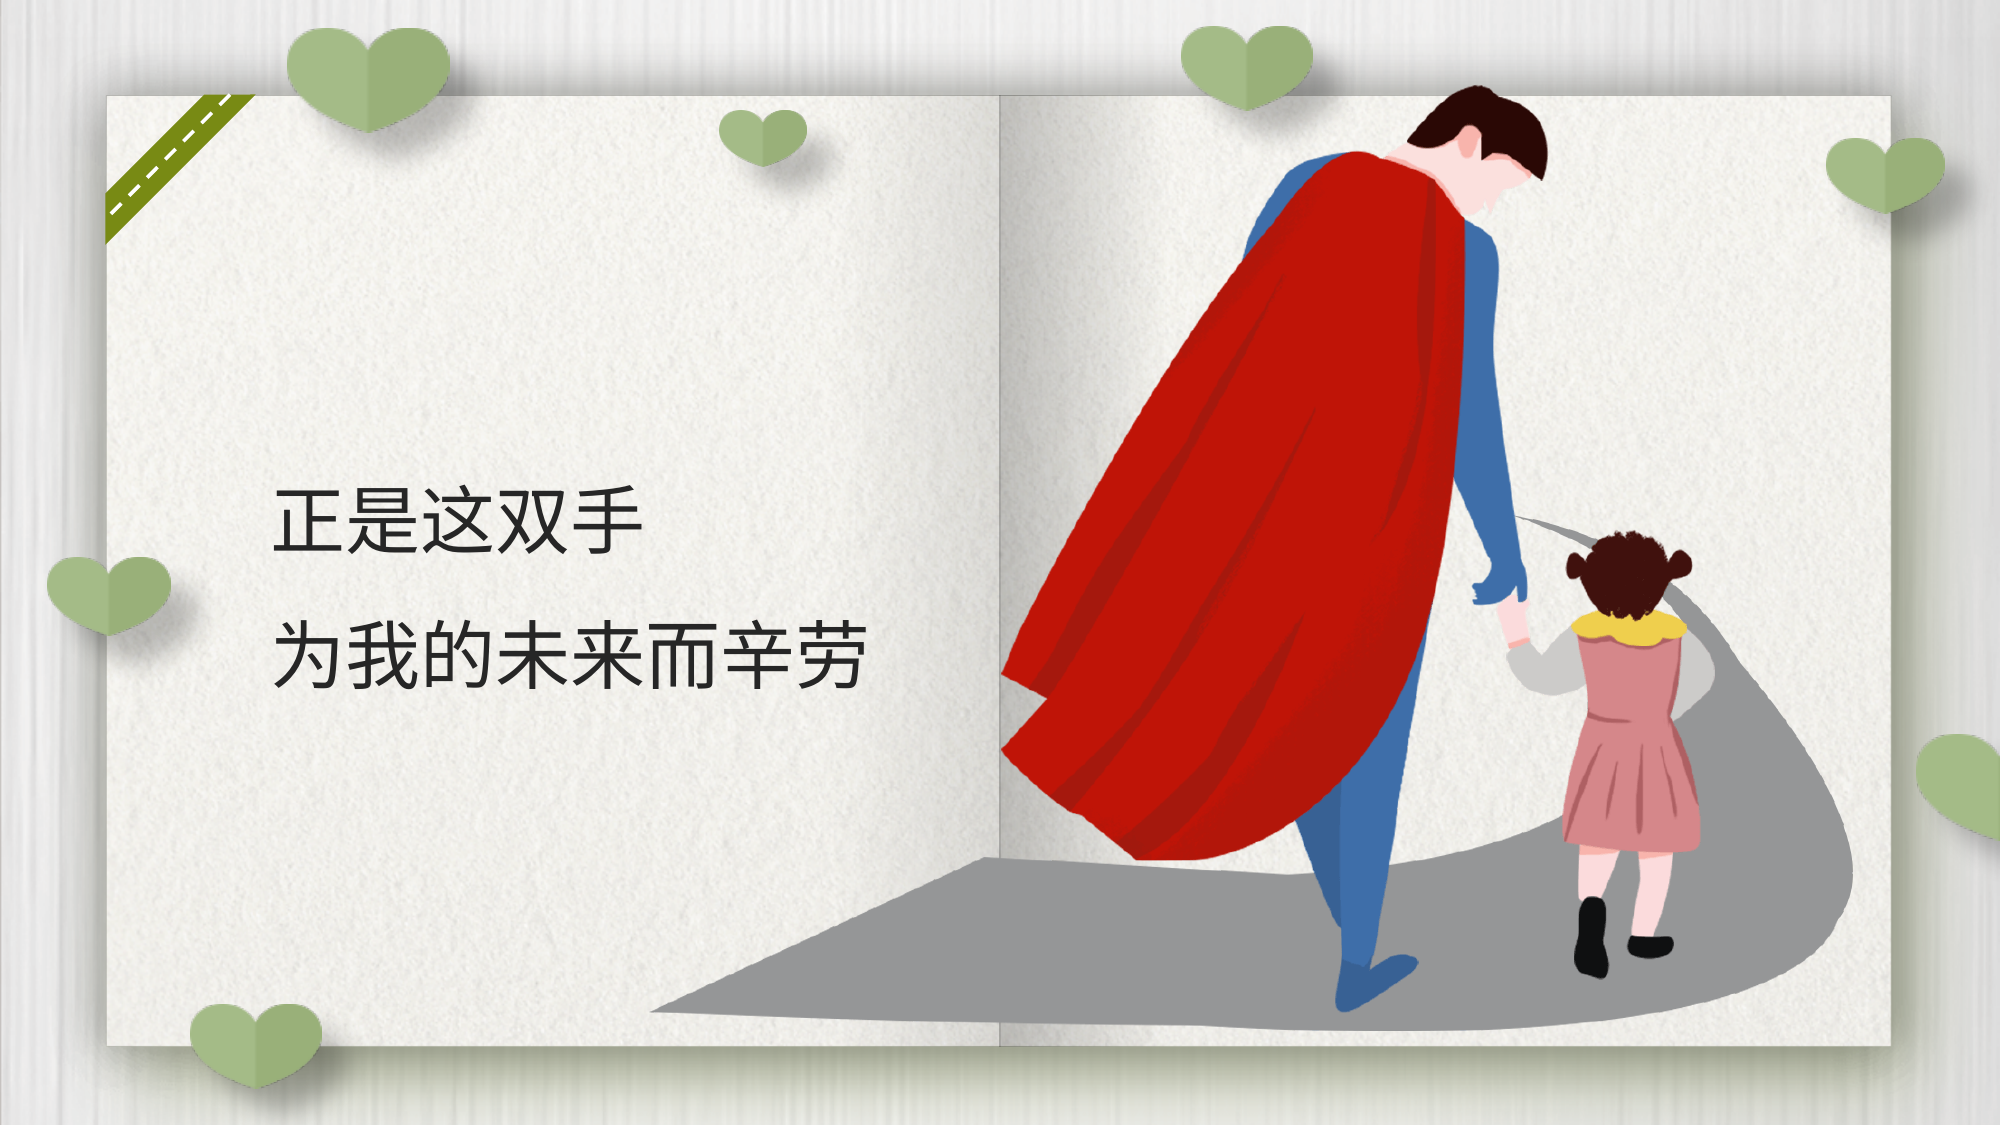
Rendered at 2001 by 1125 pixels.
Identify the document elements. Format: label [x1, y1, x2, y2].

picture [0, 0, 2001, 1125]
text_box [61, 94, 1889, 1047]
